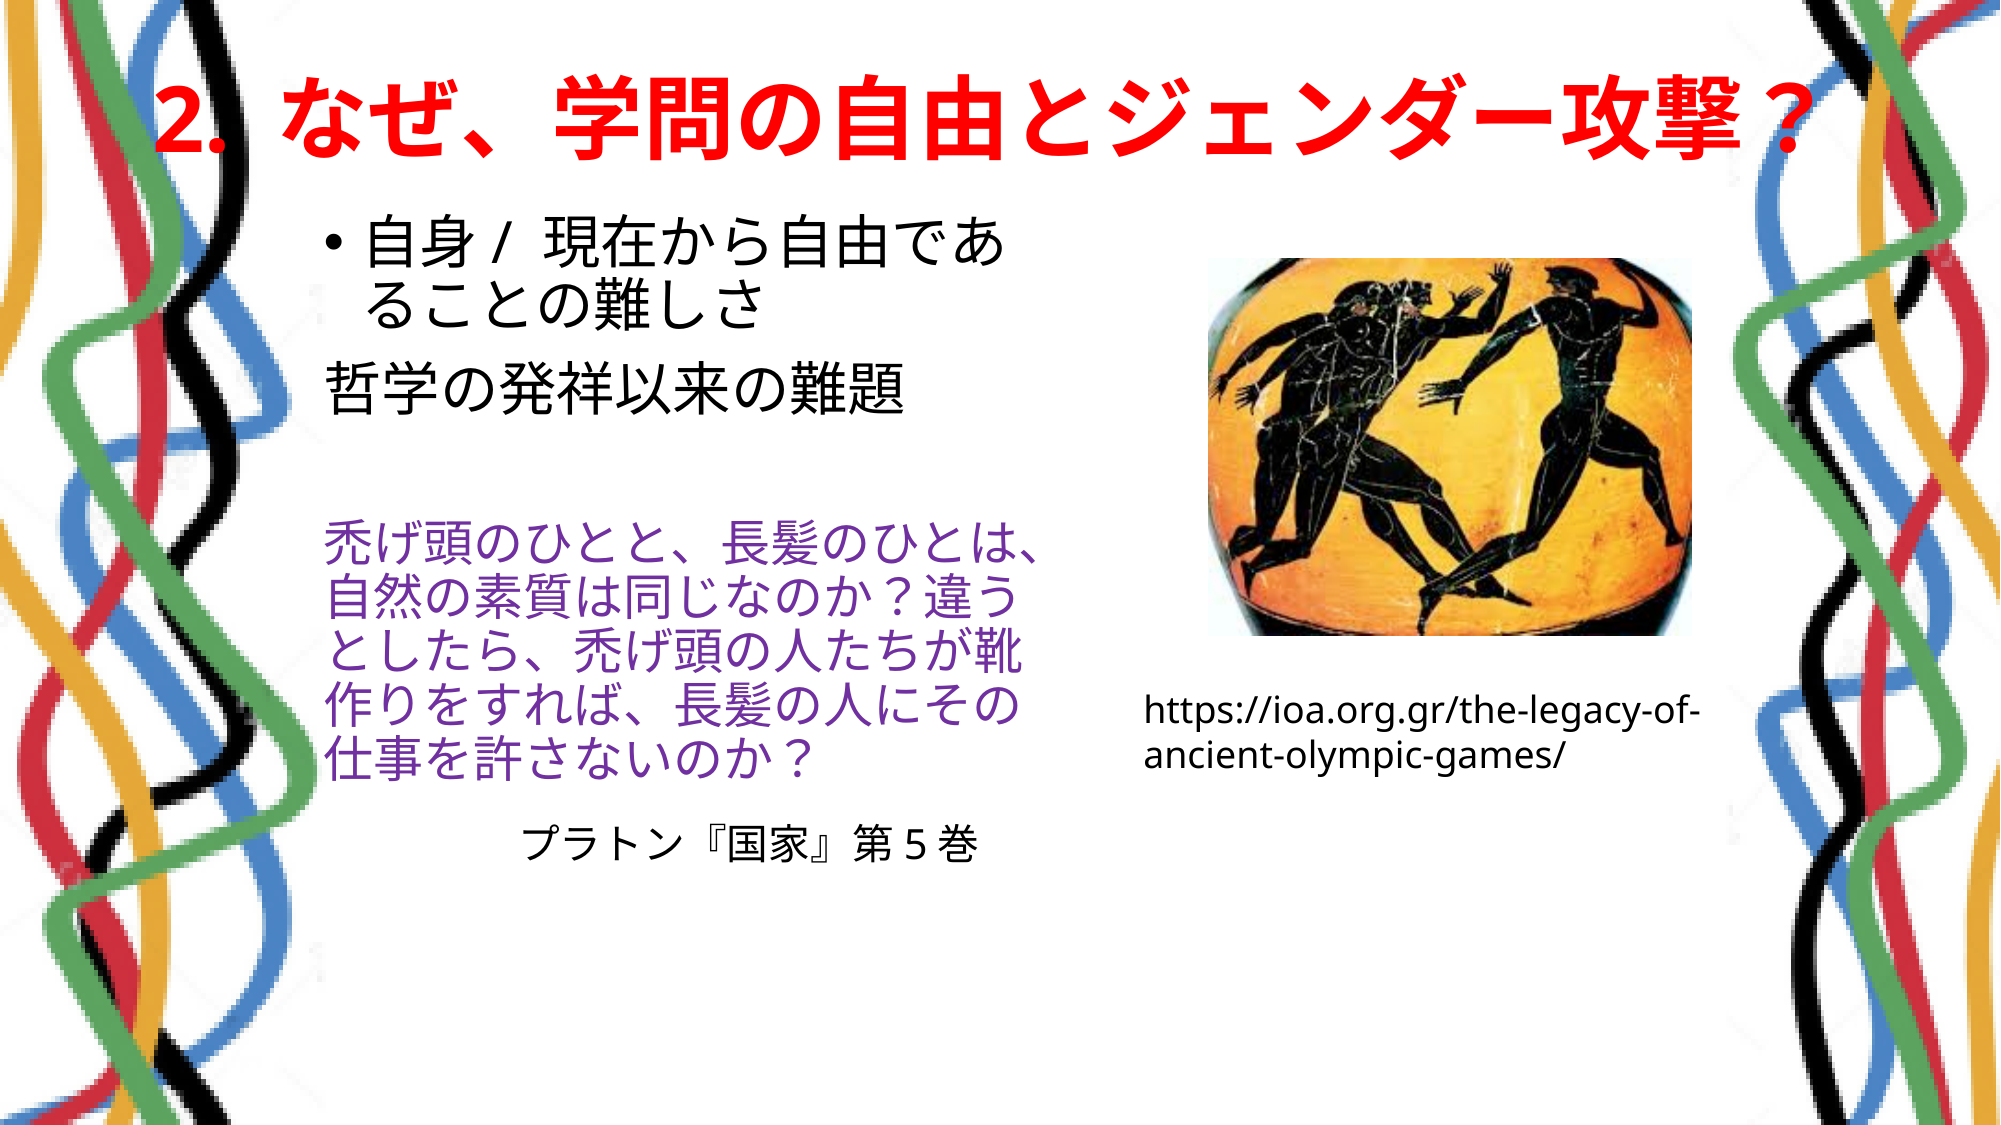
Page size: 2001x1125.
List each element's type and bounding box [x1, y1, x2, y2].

list [1208, 258, 1692, 636]
picture [0, 0, 2000, 1125]
